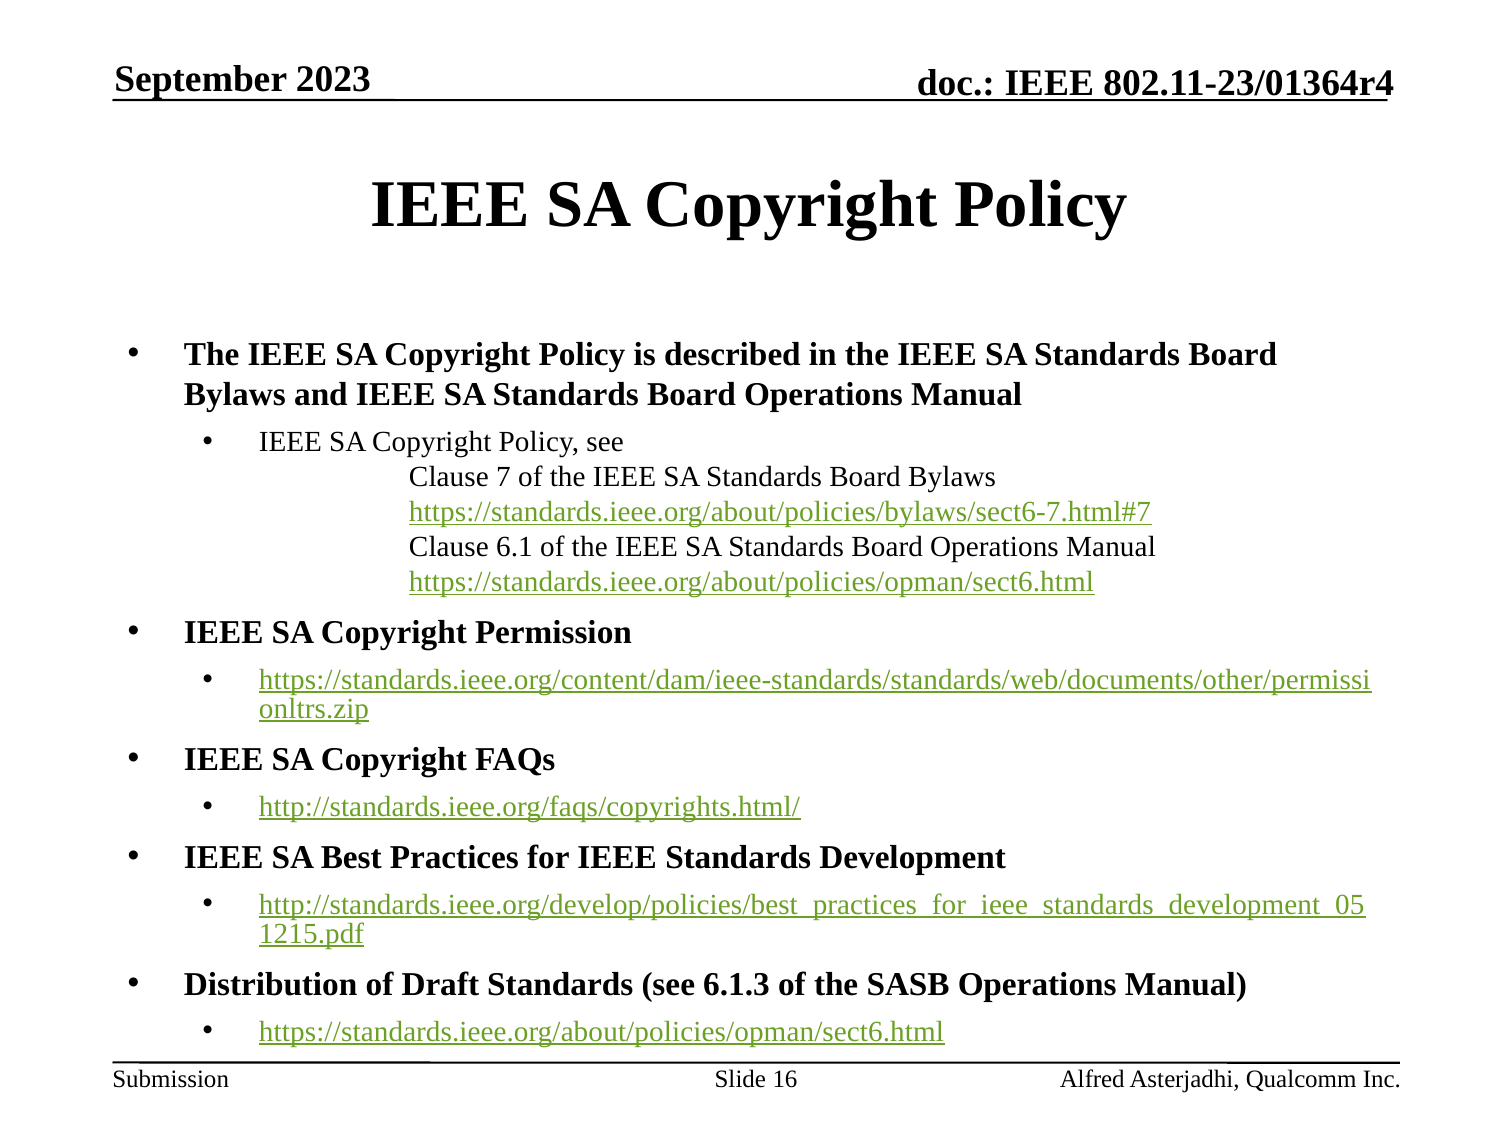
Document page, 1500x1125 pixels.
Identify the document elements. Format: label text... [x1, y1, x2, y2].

list The IEEE SA Copyright Policy is described in the IEEE SA Standards Board Bylaws and IEEE SA Standards Board Operations Manual IEEE SA Copyright Policy, see Clause 7 of the IEEE SA Standards Board Bylaws https://standards.ieee.org/about/policies/bylaws/sect6-7.html#7 Clause 6.1 of the IEEE SA Standards Board Operations Manual https://standards.ieee.org/about/policies/opman/sect6.html IEEE SA Copyright Permission https://standards.ieee.org/content/dam/ieee-standards/standards/web/documents/other/permissionltrs.zip IEEE SA Copyright FAQs http://standards.ieee.org/faqs/copyrights.html/ IEEE SA Best Practices for IEEE Standards Development http://standards.ieee.org/develop/policies/best_practices_for_ieee_standards_development_051215.pdf Distribution of Draft Standards (see 6.1.3 of the SASB Operations Manual) https://standards.ieee.org/about/policies/opman/sect6.html [112, 324, 1388, 1063]
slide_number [114, 54, 423, 100]
footer Alfred Asterjadhi, Qualcomm Inc. [878, 1061, 1402, 1093]
title IEEE SA Copyright Policy [112, 112, 1388, 288]
slide_number Slide 16 [712, 1061, 800, 1123]
